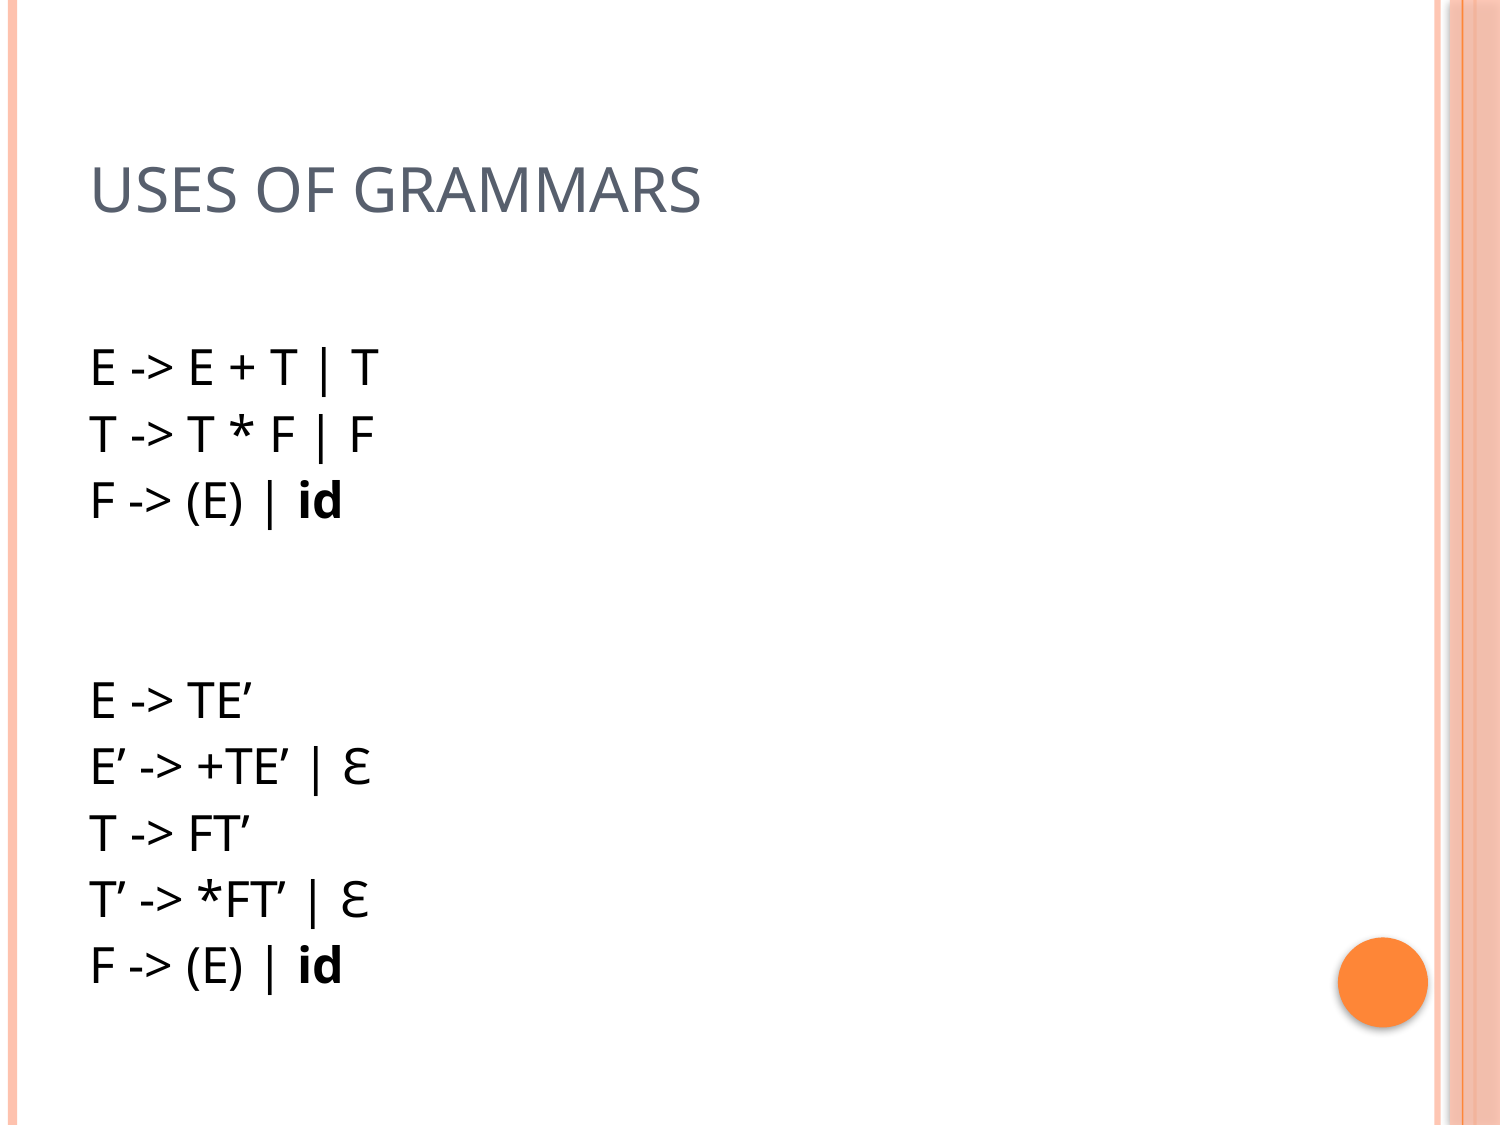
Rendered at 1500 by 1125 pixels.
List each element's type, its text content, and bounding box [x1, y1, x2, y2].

list E -> E + T | T T -> T * F | F F -> (E) | id E -> TE’ E’ -> +TE’ | Ɛ T -> FT’ T’ -> *FT’ | Ɛ F -> (E) | id [75, 262, 1300, 1062]
title Uses of grammars [75, 45, 1300, 233]
